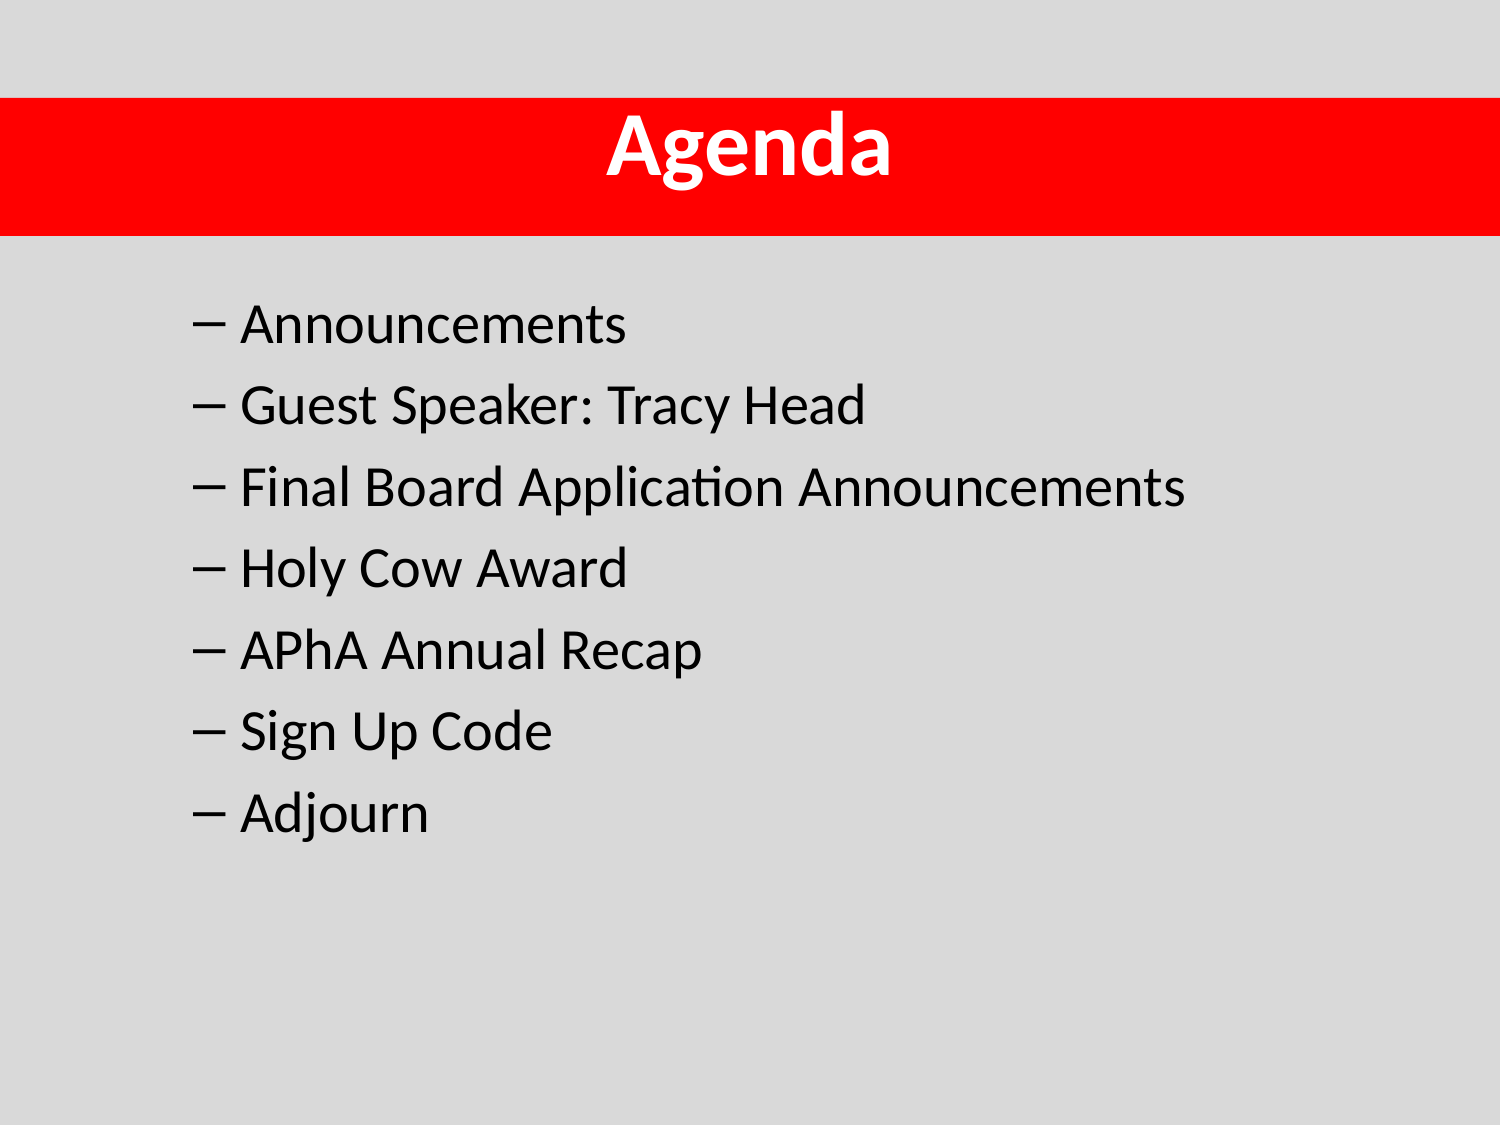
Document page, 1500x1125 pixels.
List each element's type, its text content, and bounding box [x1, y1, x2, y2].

title Agenda [75, 45, 1425, 233]
list Announcements Guest Speaker: Tracy Head Final Board Application Announcements Holy Cow Award APhA Annual Recap Sign Up Code Adjourn [103, 277, 1397, 1082]
text_box [0, 96, 1500, 238]
